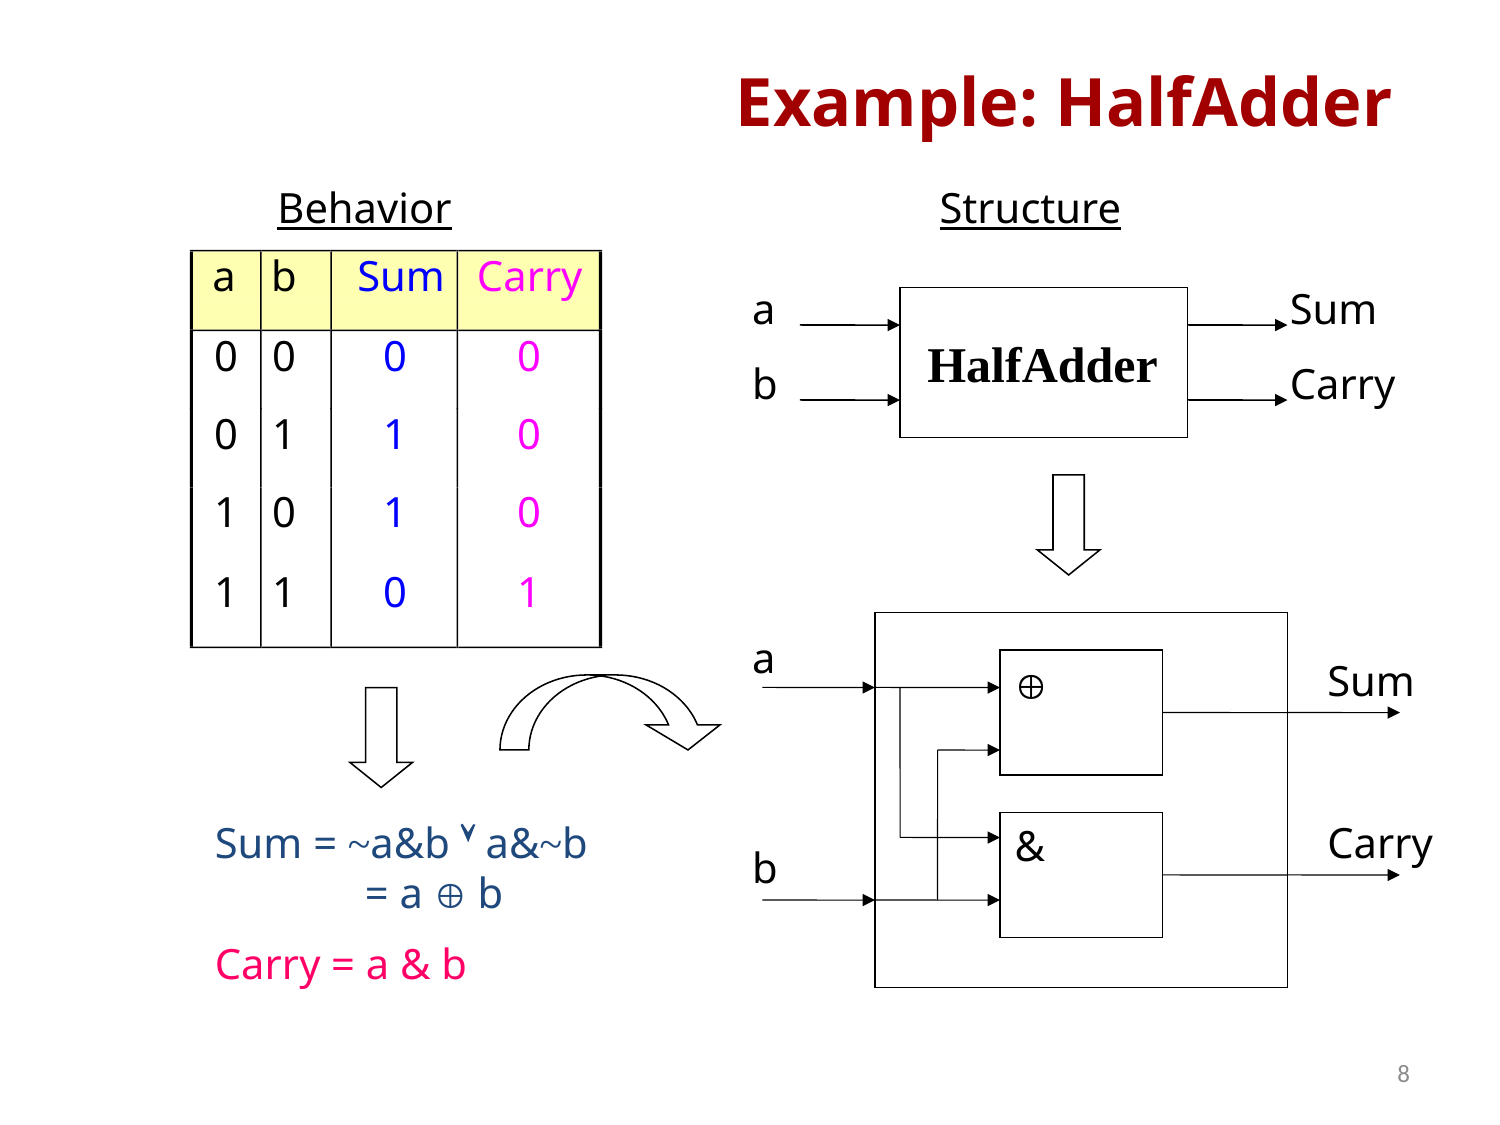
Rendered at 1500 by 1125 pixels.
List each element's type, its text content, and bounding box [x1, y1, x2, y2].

text_box Example: HalfAdder [125, 52, 1425, 148]
text_box [349, 687, 413, 788]
text_box [1037, 474, 1100, 575]
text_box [189, 174, 603, 649]
text_box Sum = ~a&b  a&~b = a  b Carry = a & b [199, 809, 663, 996]
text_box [737, 612, 1476, 988]
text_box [737, 174, 1438, 438]
slide_number 8 [1074, 1042, 1425, 1103]
text_box [499, 674, 720, 750]
